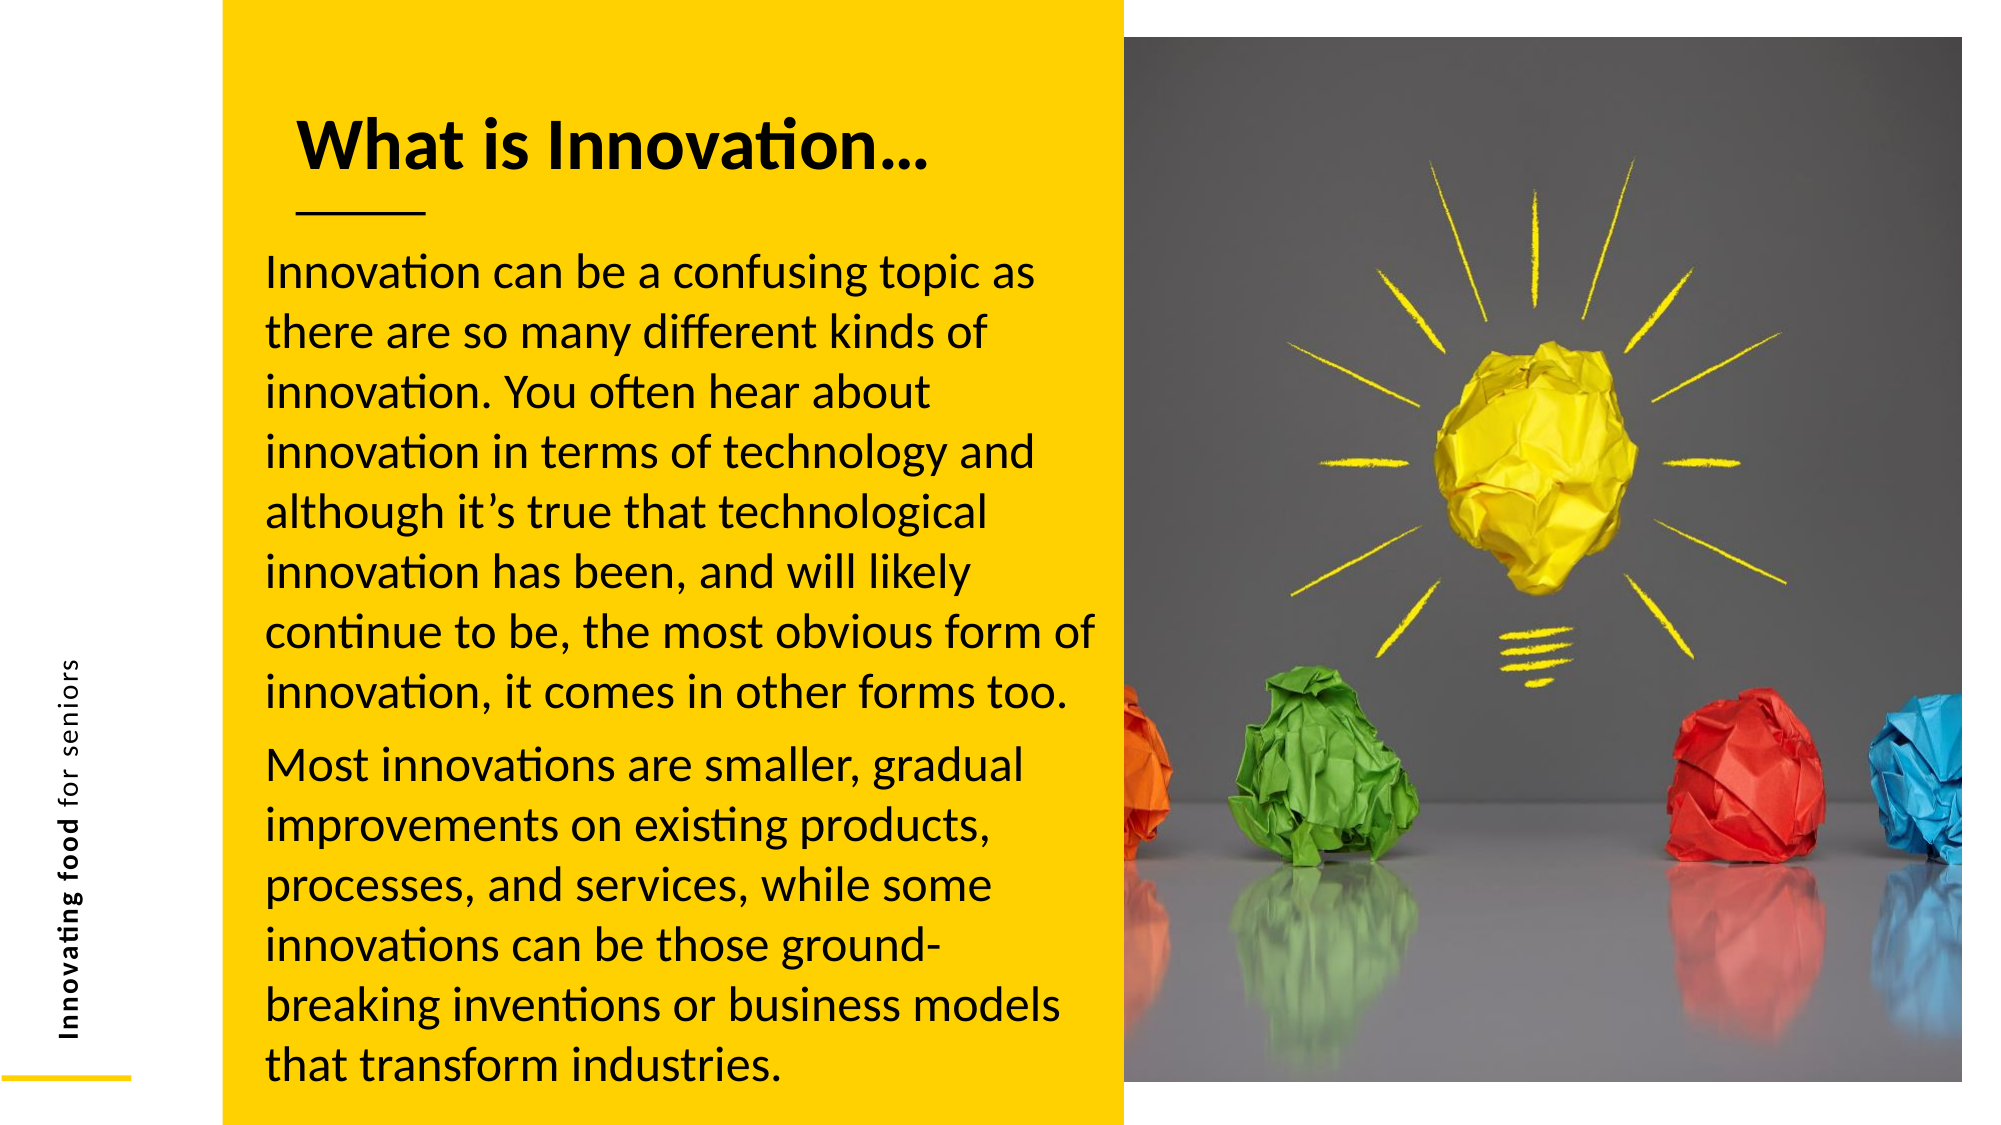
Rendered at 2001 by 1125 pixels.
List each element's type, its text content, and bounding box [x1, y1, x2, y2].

list Innovation can be a confusing topic as there are so many different kinds of innovation. You often hear about innovation in terms of technology and although it’s true that technological innovation has been, and will likely continue to be, the most obvious form of innovation, it comes in other forms too. Most innovations are smaller, gradual improvements on existing products, processes, and services, while some innovations can be those ground-breaking inventions or business models that transform industries. [237, 231, 1127, 1125]
picture [1124, 37, 1962, 1082]
list What is Innovation… [281, 97, 1056, 194]
picture [1943, 808, 1947, 818]
picture [1955, 763, 1962, 769]
picture [1940, 778, 1962, 786]
